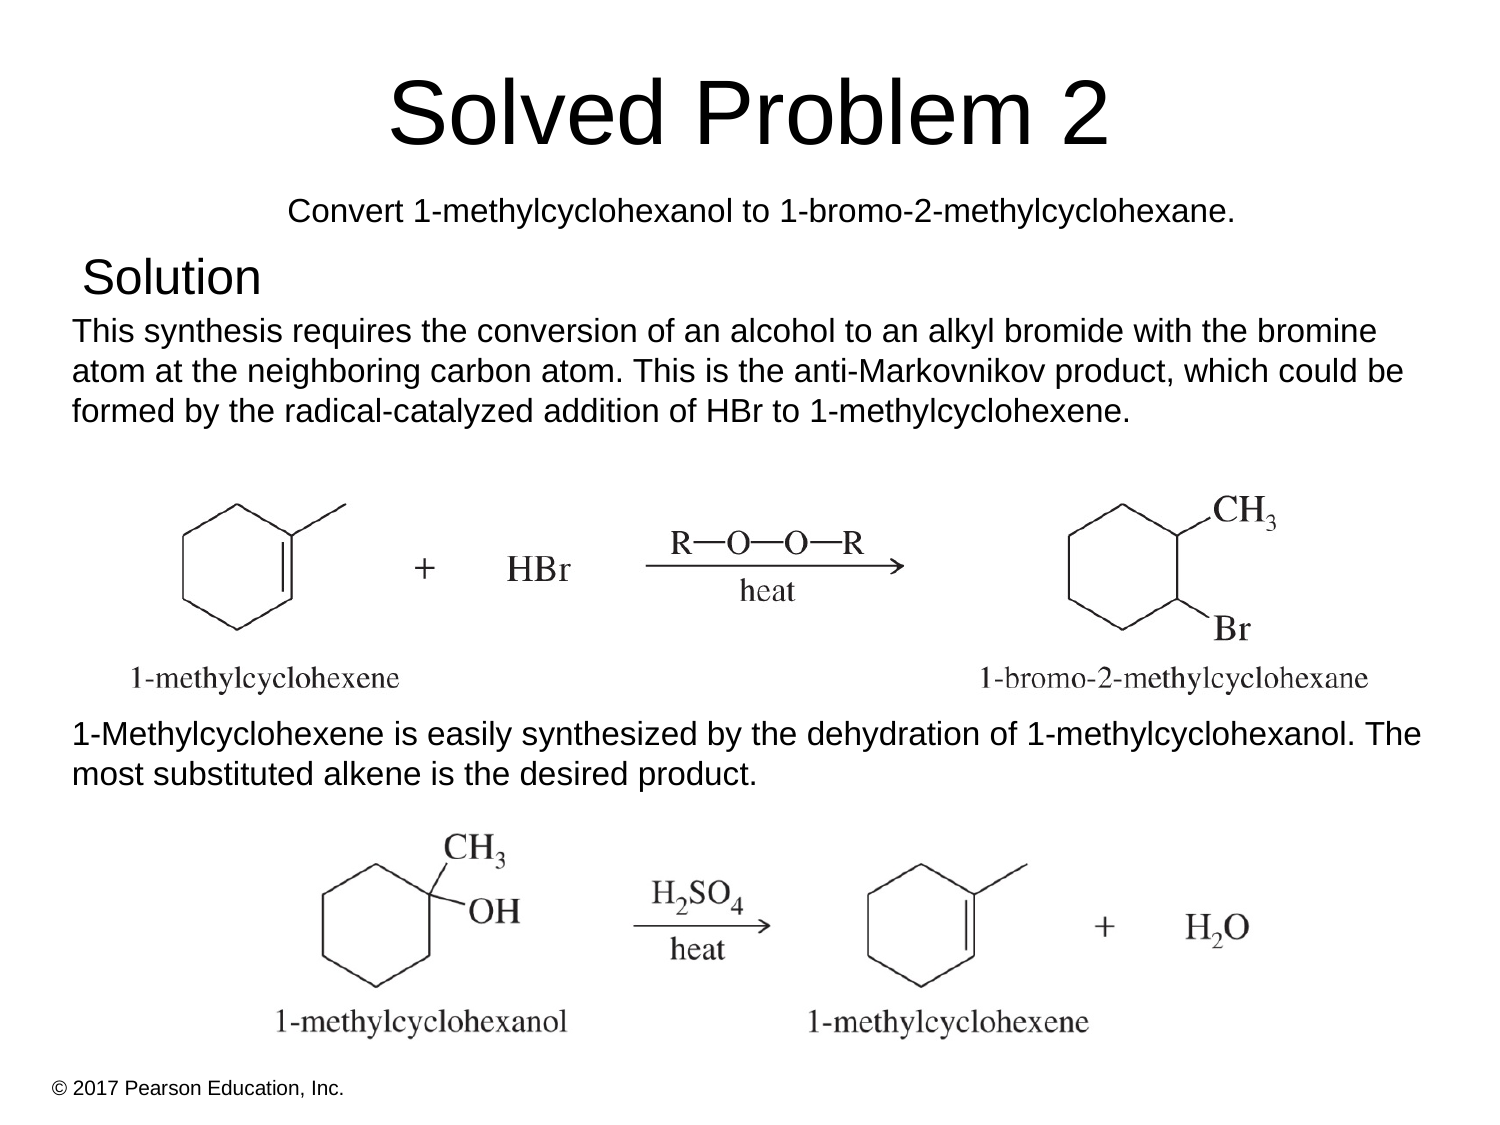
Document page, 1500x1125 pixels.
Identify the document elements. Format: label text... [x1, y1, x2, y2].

text_box 1-Methylcyclohexene is easily synthesized by the dehydration of 1-methylcyclohexanol. The most substituted alkene is the desired product. [57, 704, 1470, 800]
picture [267, 824, 1258, 1042]
text_box Solved Problem 2 [74, 45, 1425, 182]
picture [122, 486, 1378, 700]
text_box Solution [67, 237, 278, 313]
text_box This synthesis requires the conversion of an alcohol to an alkyl bromide with the bromine atom at the neighboring carbon atom. This is the anti-Markovnikov product, which could be formed by the radical-catalyzed addition of HBr to 1-methylcyclohexene. [57, 302, 1470, 437]
text_box Convert 1-methylcyclohexanol to 1-bromo-2-methylcyclohexane. [56, 182, 1469, 237]
